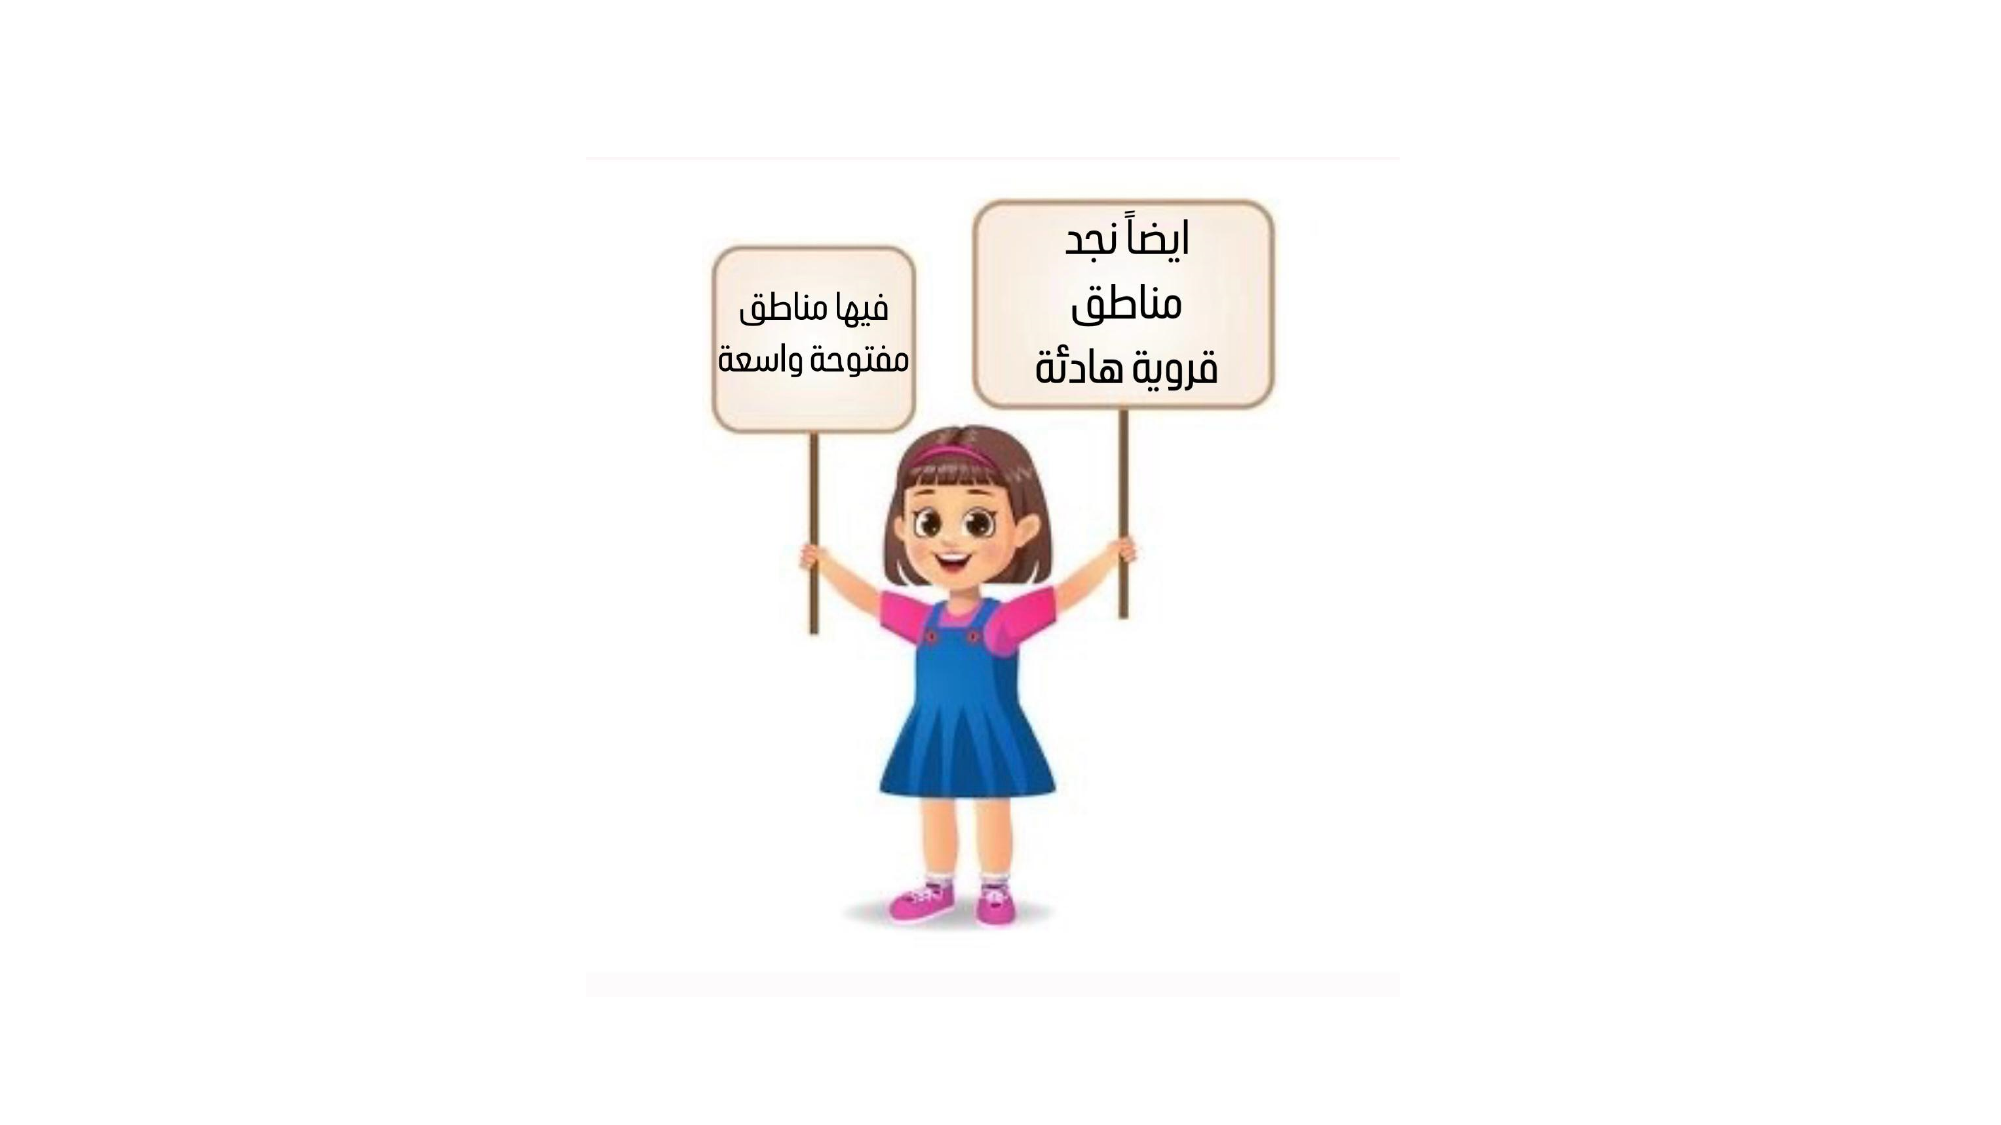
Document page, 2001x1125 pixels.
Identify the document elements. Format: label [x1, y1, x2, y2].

picture [586, 157, 1400, 997]
